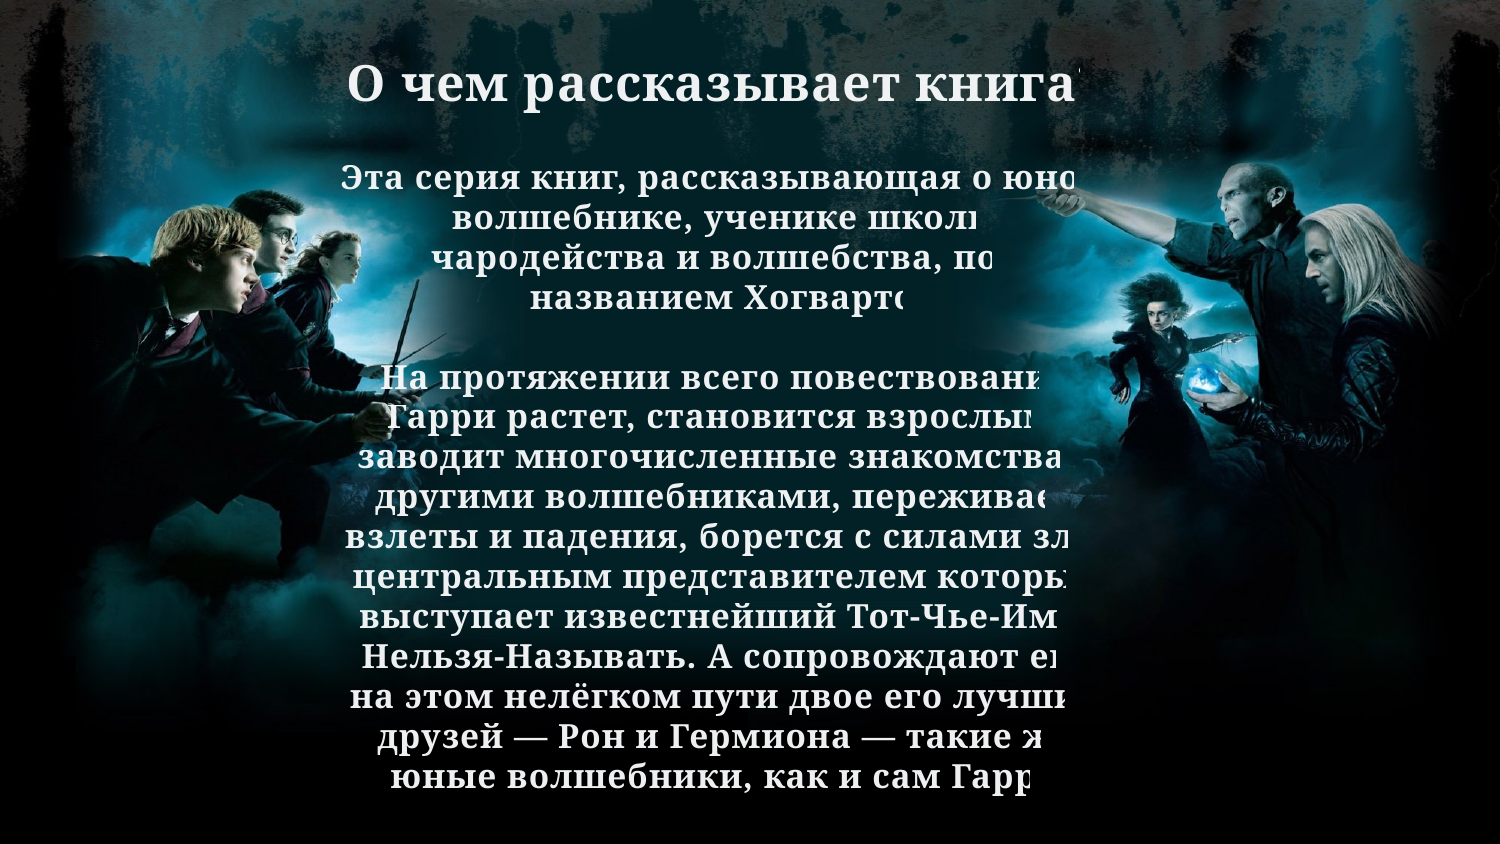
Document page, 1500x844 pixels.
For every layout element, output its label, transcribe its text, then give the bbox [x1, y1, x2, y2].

picture [0, 0, 1500, 844]
text_box О чем рассказывает книга? Эта серия книг, рассказывающая о юном волшебнике, ученике школы чародейства и волшебства, под названием Хогвартс. На протяжении всего повествования Гарри растет, становится взрослым, заводит многочисленные знакомства с другими волшебниками, переживает взлеты и падения, борется с силами зла, центральным представителем которых выступает известнейший Тот-Чье-Имя-Нельзя-Называть. А сопровождают его на этом нелёгком пути двое его лучших друзей — Рон и Гермиона — такие же юные волшебники, как и сам Гарри [324, 43, 1128, 803]
